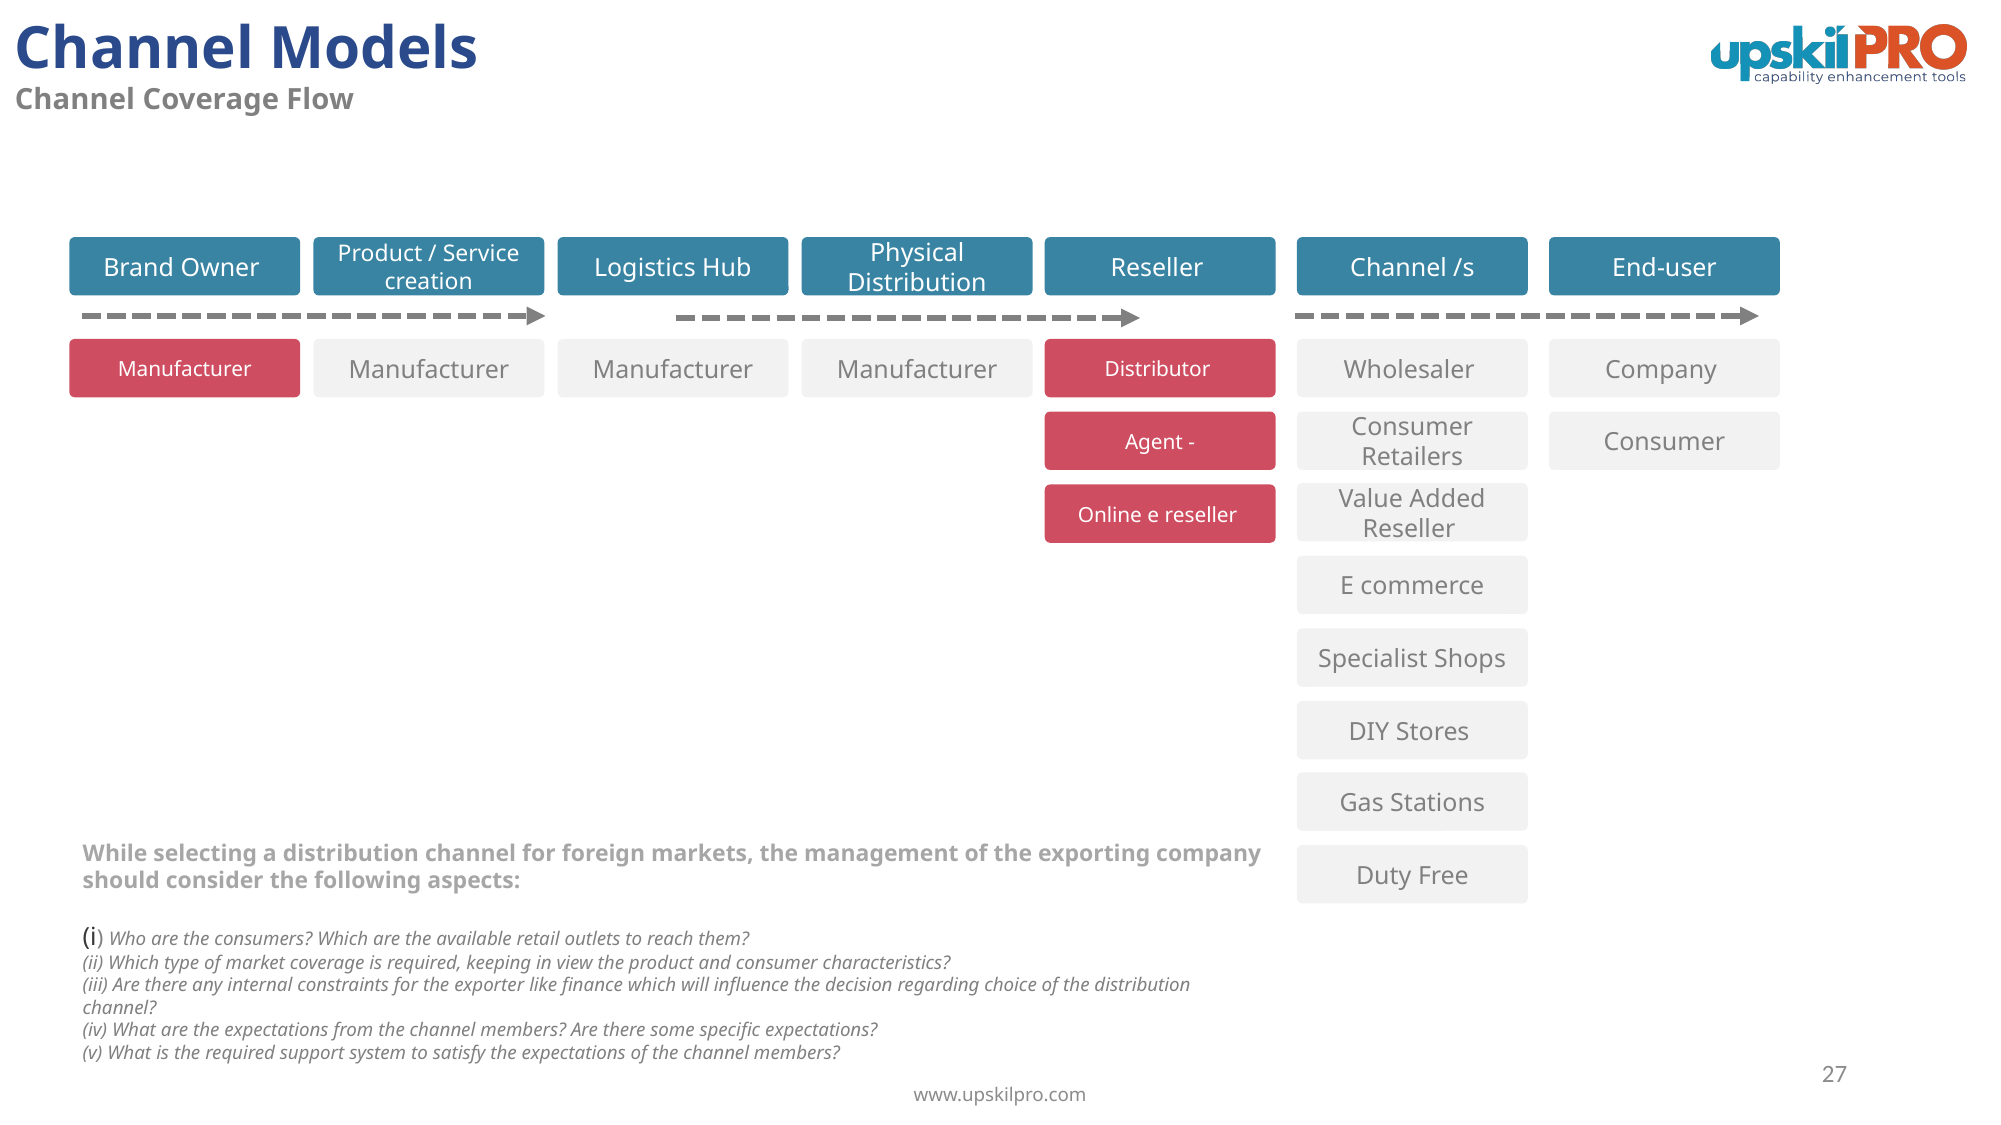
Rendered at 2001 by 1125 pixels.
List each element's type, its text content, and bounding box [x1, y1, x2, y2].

text_box While selecting a distribution channel for foreign markets, the management of the exporting company should consider the following aspects: (i) Who are the consumers? Which are the available retail outlets to reach them? (ii) Which type of market coverage is required, keeping in view the product and consumer characteristics? (iii) Are there any internal constraints for the exporter like finance which will influence the decision regarding choice of the distribution channel? (iv) What are the expectations from the channel members? Are there some specific expectations? (v) What is the required support system to satisfy the expectations of the channel members? [68, 830, 1279, 1071]
footer www.upskilpro.com [662, 1063, 1338, 1124]
text_box Duty Free [1295, 844, 1529, 905]
text_box Company [1547, 337, 1781, 399]
text_box Manufacturer [69, 338, 301, 398]
text_box Channel /s [1296, 237, 1528, 296]
text_box Gas Stations [1295, 771, 1529, 832]
text_box Value Added Reseller [1295, 481, 1529, 543]
text_box Channel Models Channel Coverage Flow [0, 3, 633, 123]
text_box Brand Owner [69, 237, 301, 296]
text_box DIY Stores [1295, 699, 1529, 761]
text_box Product / Service creation [313, 237, 545, 296]
text_box Wholesaler [1295, 337, 1529, 399]
text_box Manufacturer [800, 337, 1034, 399]
text_box Agent - [1044, 411, 1276, 470]
text_box Online e reseller [1044, 484, 1276, 543]
text_box Manufacturer [312, 337, 546, 399]
text_box Specialist Shops [1295, 627, 1529, 688]
text_box E commerce [1295, 554, 1529, 616]
picture [1711, 24, 1967, 85]
text_box Reseller [1044, 237, 1276, 296]
text_box End-user [1549, 237, 1780, 296]
text_box Manufacturer [556, 337, 790, 399]
text_box Consumer Retailers [1295, 410, 1529, 471]
text_box Distributor [1044, 338, 1276, 398]
text_box Consumer [1547, 410, 1781, 471]
text_box Physical Distribution [801, 237, 1033, 296]
slide_number 27 [1412, 1042, 1863, 1103]
text_box Logistics Hub [557, 237, 789, 296]
